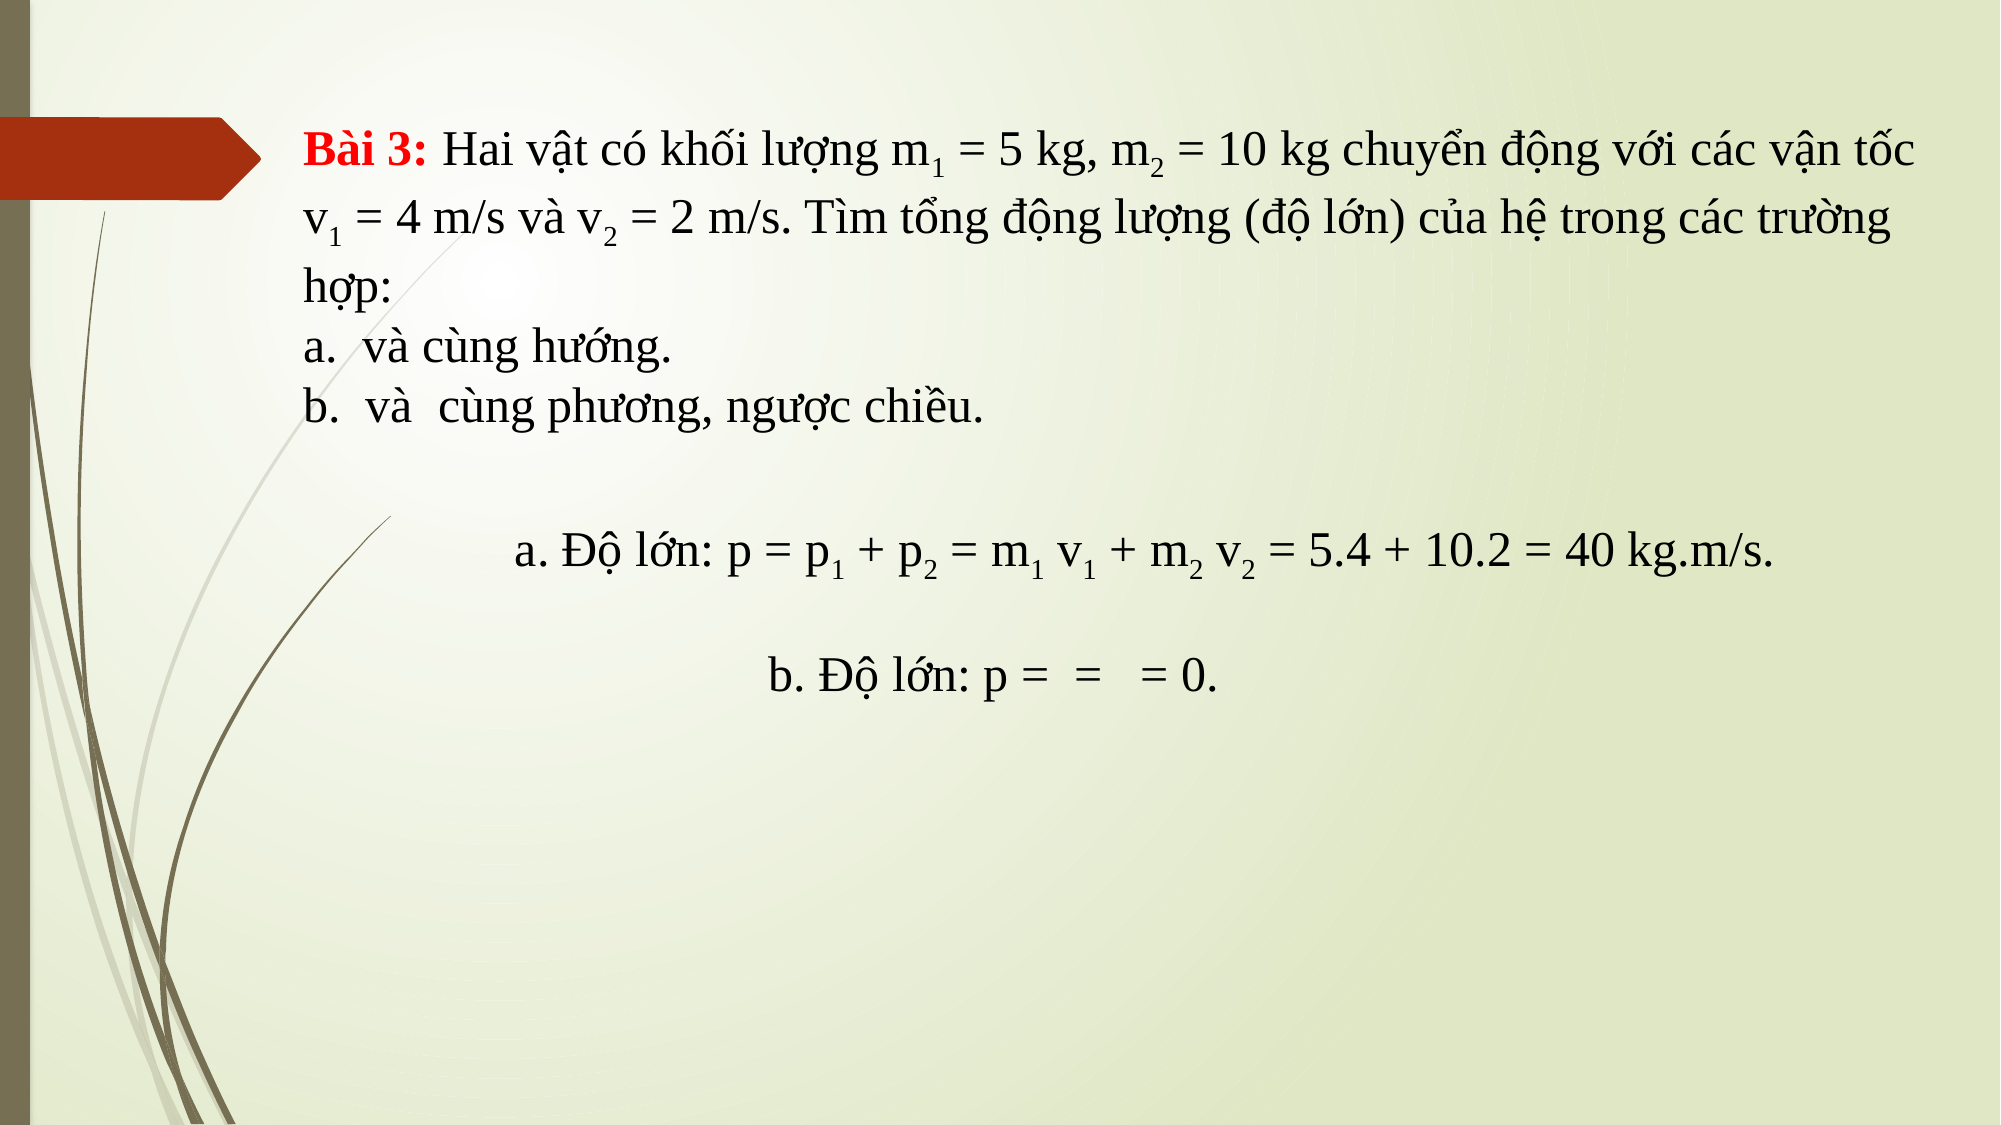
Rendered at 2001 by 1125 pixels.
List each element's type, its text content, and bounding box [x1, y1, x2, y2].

text_box a. Độ lớn: p = p1 + p2 = m1 v1 + m2 v2 = 5.4 + 10.2 = 40 kg.m/s. [500, 509, 1839, 593]
